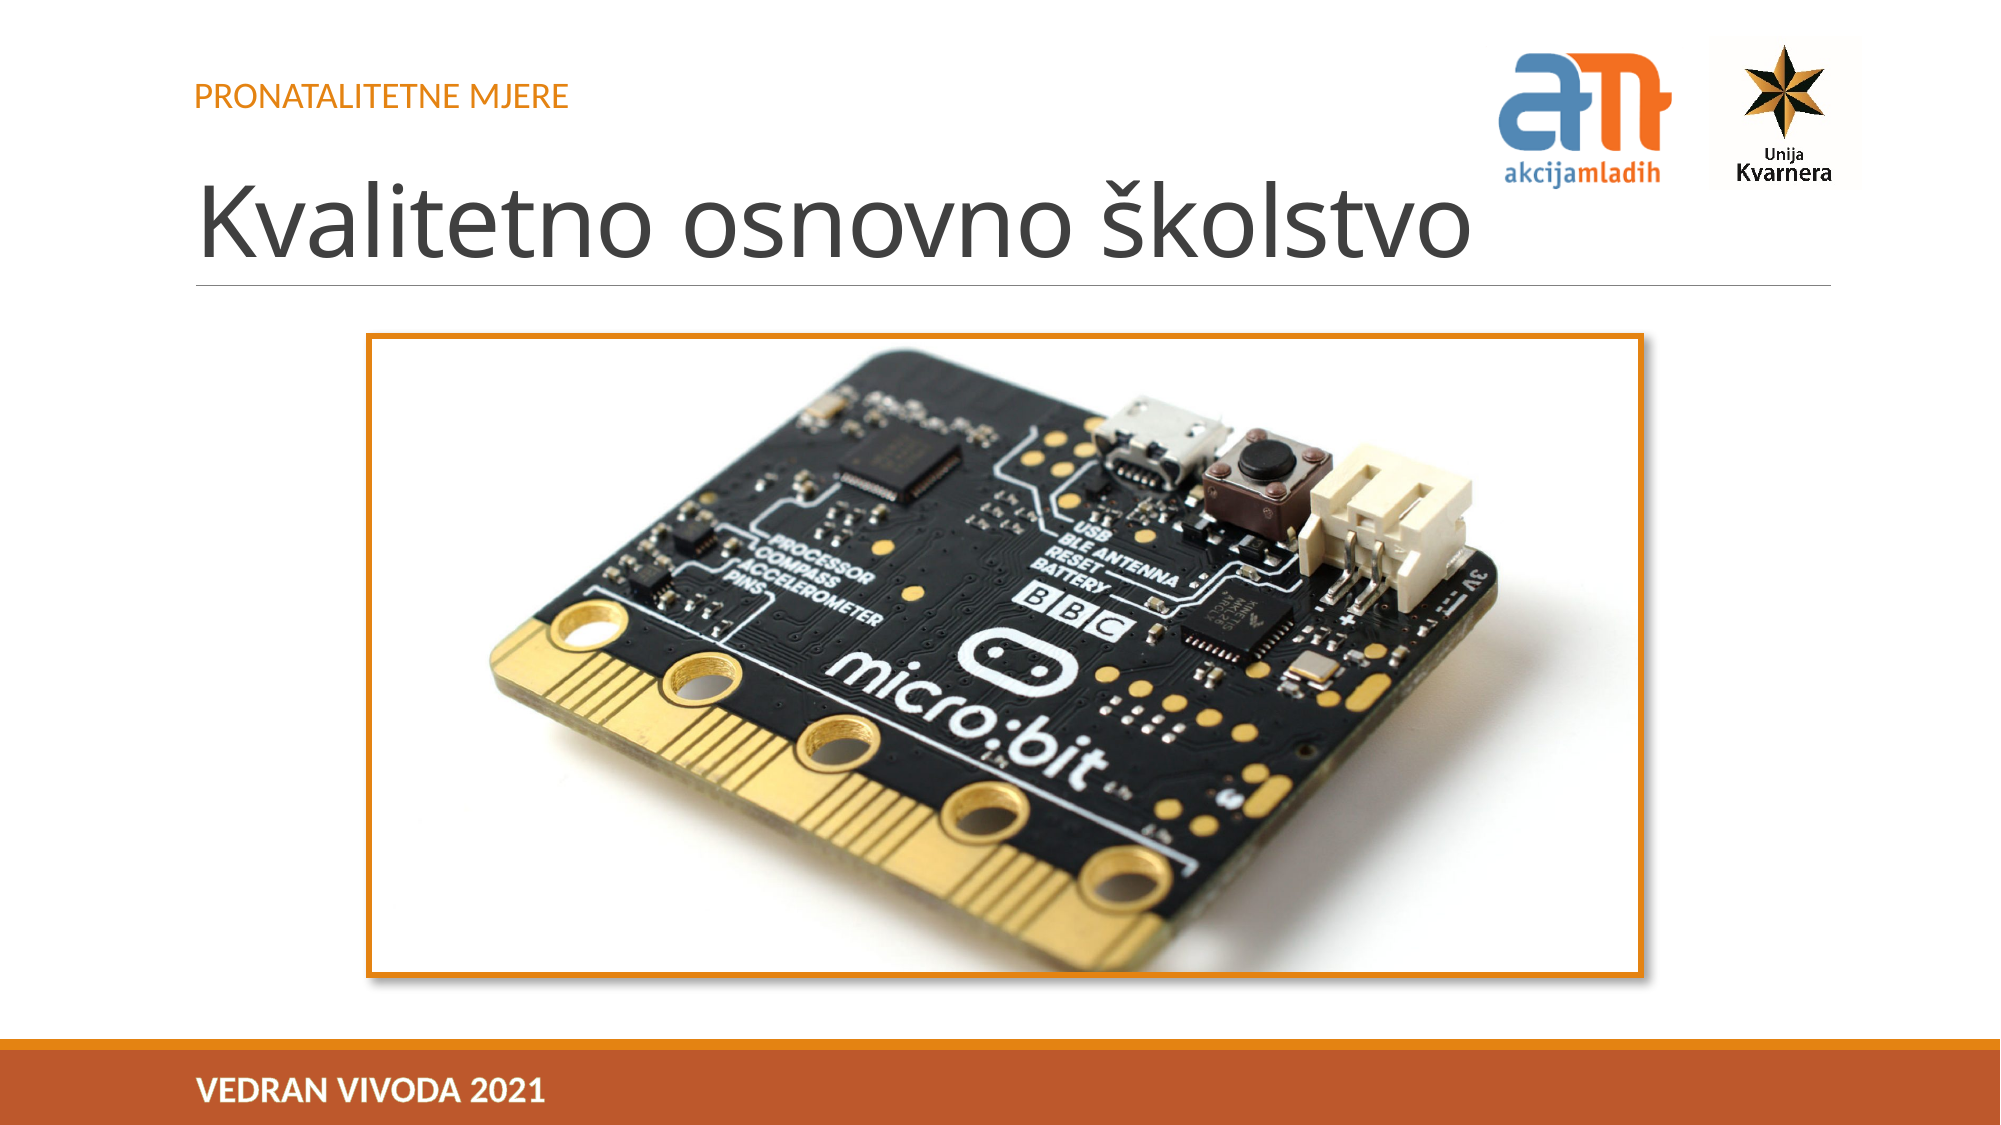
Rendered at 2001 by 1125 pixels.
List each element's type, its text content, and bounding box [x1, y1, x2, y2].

title Kvalitetno osnovno školstvo [180, 47, 1830, 285]
picture [1448, 36, 1862, 190]
picture [371, 338, 1639, 973]
